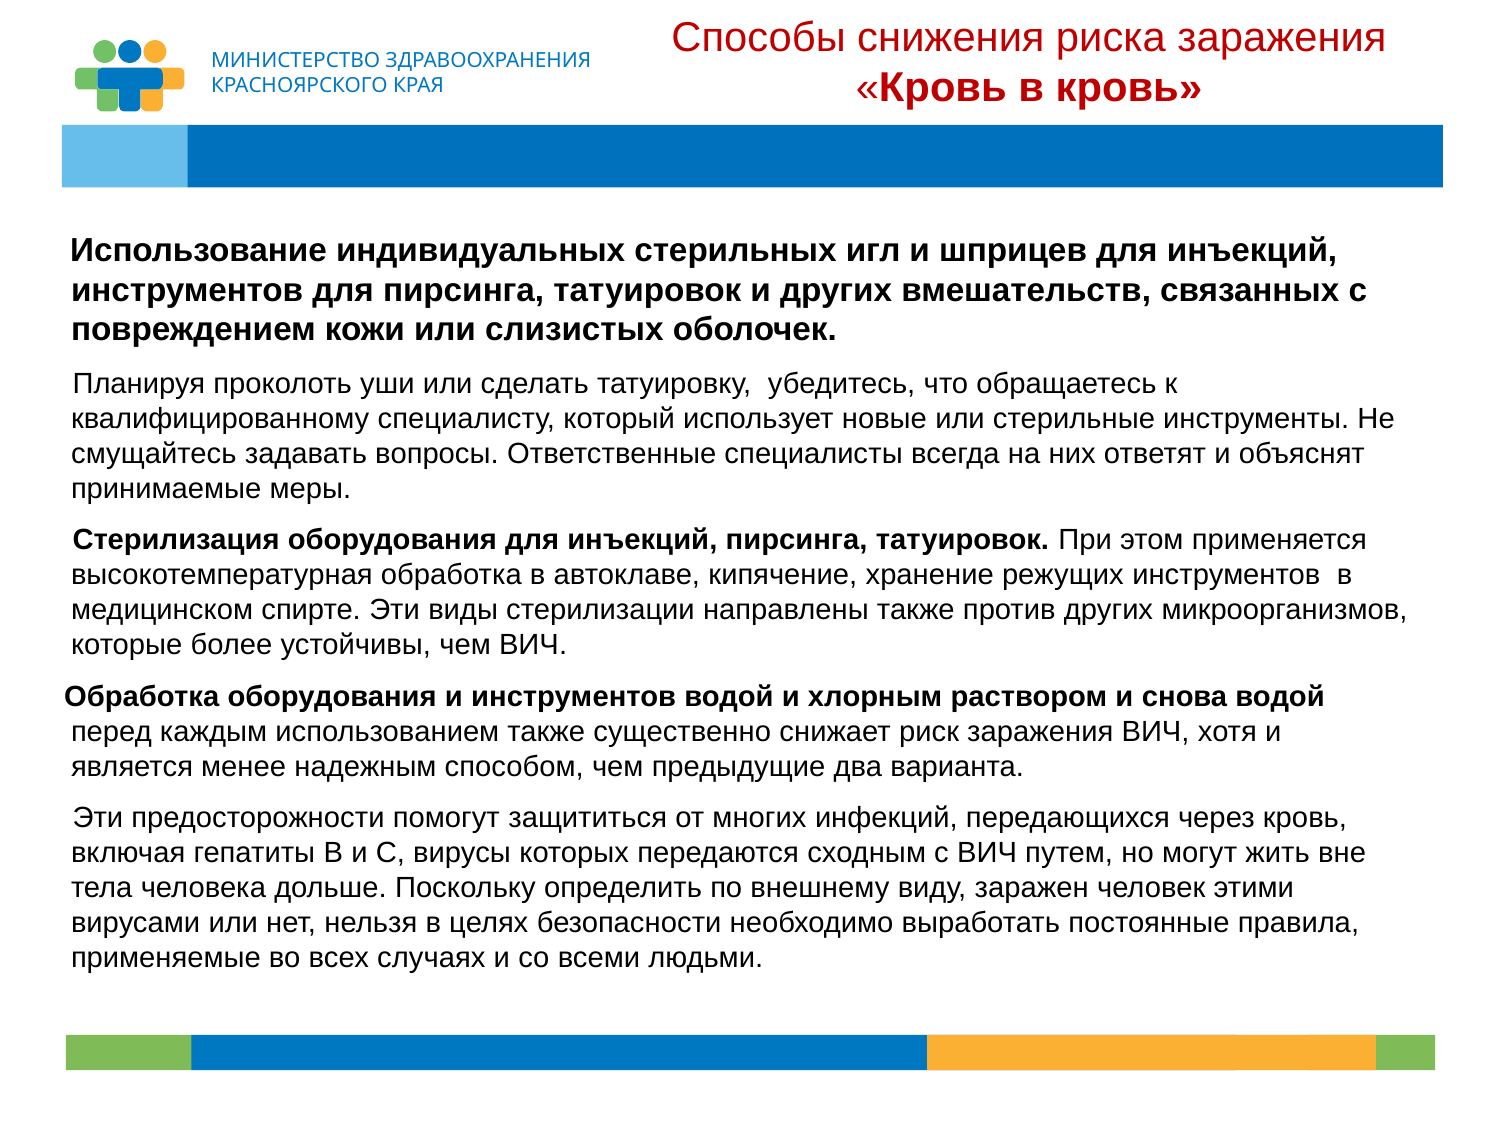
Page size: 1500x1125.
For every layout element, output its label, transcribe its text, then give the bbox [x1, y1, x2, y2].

list Использование индивидуальных стерильных игл и шприцев для инъекций, инструментов для пирсинга, татуировок и других вмешательств, связанных с повреждением кожи или слизистых оболочек. Планируя проколоть уши или сделать татуировку, убедитесь, что обращаетесь к квалифицированному специалисту, который использует новые или стерильные инструменты. Не смущайтесь задавать вопросы. Ответственные специалисты всегда на них ответят и объяснят принимаемые меры. Стерилизация оборудования для инъекций, пирсинга, татуировок. При этом применяется высокотемпературная обработка в автоклаве, кипячение, хранение режущих инструментов в медицинском спирте. Эти виды стерилизации направлены также против других микроорганизмов, которые более устойчивы, чем ВИЧ. Обработка оборудования и инструментов водой и хлорным раствором и снова водой перед каждым использованием также существенно снижает риск заражения ВИЧ, хотя и является менее надежным способом, чем предыдущие два варианта. Эти предосторожности помогут защититься от многих инфекций, передающихся через кровь, включая гепатиты B и С, вирусы которых передаются сходным с ВИЧ путем, но могут жить вне тела человека дольше. Поскольку определить по внешнему виду, заражен человек этими вирусами или нет, нельзя в целях безопасности необходимо выработать постоянные правила, применяемые во всех случаях и со всеми людьми. [0, 220, 1427, 1005]
title Способы снижения риска заражения «Кровь в кровь» [631, 0, 1427, 121]
